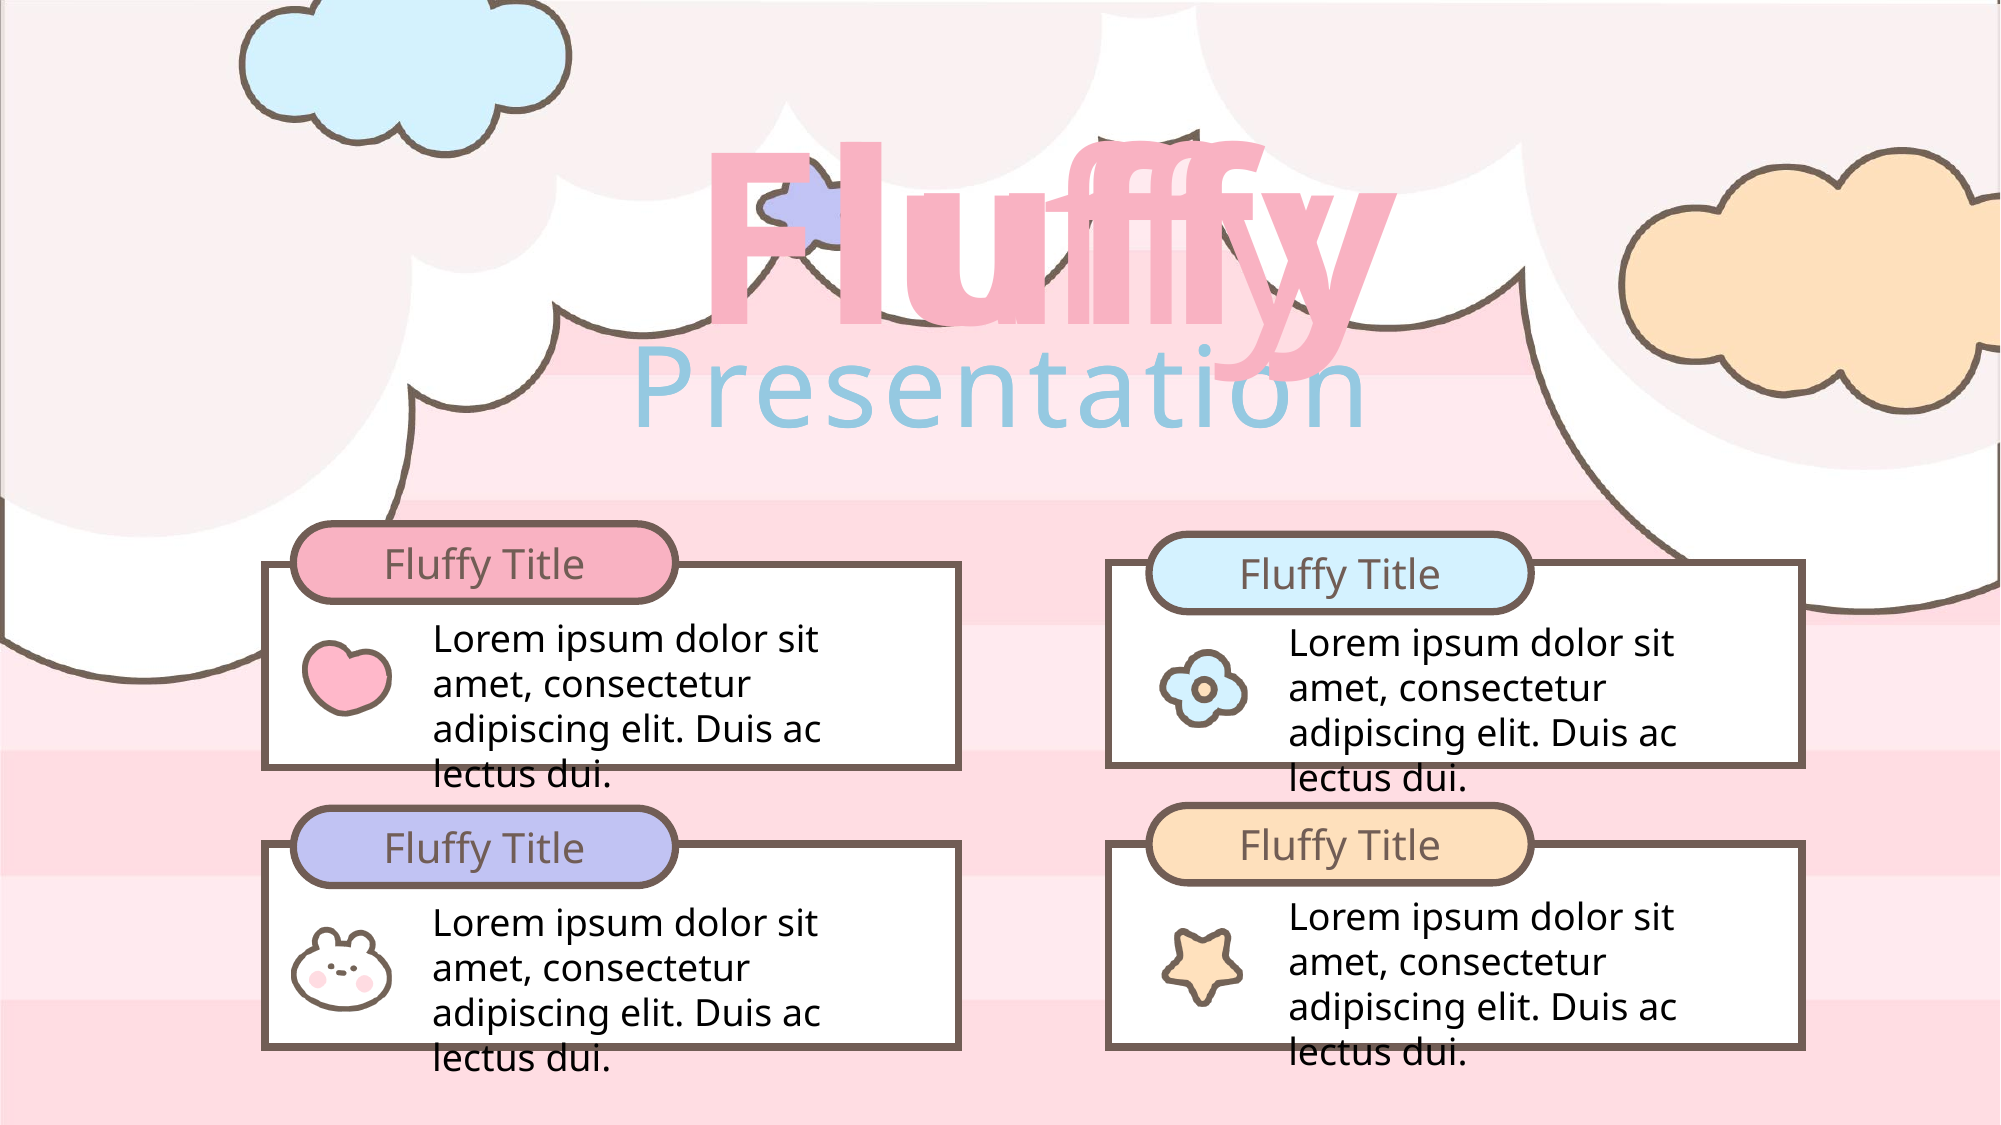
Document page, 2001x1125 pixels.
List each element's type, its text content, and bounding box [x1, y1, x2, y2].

text_box Lorem ipsum dolor sit amet, consectetur adipiscing elit. Duis ac lectus dui. [1273, 885, 1789, 1081]
text_box Lorem ipsum dolor sit amet, consectetur adipiscing elit. Duis ac lectus dui. [1273, 611, 1789, 806]
picture [0, 0, 2001, 1125]
text_box Fluffy Title [292, 807, 677, 887]
text_box [1107, 843, 1803, 1048]
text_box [675, 77, 1456, 384]
text_box [1107, 561, 1273, 766]
text_box [264, 563, 960, 768]
text_box Fluffy Title [292, 522, 677, 603]
text_box Fluffy Title [1147, 804, 1533, 884]
text_box Lorem ipsum dolor sit amet, consectetur adipiscing elit. Duis ac lectus dui. [417, 607, 934, 802]
text_box [1507, 561, 1803, 766]
text_box [264, 843, 960, 1048]
text_box Fluffy Title [1147, 533, 1533, 613]
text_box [381, 307, 1619, 460]
text_box Lorem ipsum dolor sit amet, consectetur adipiscing elit. Duis ac lectus dui. [417, 891, 933, 1087]
